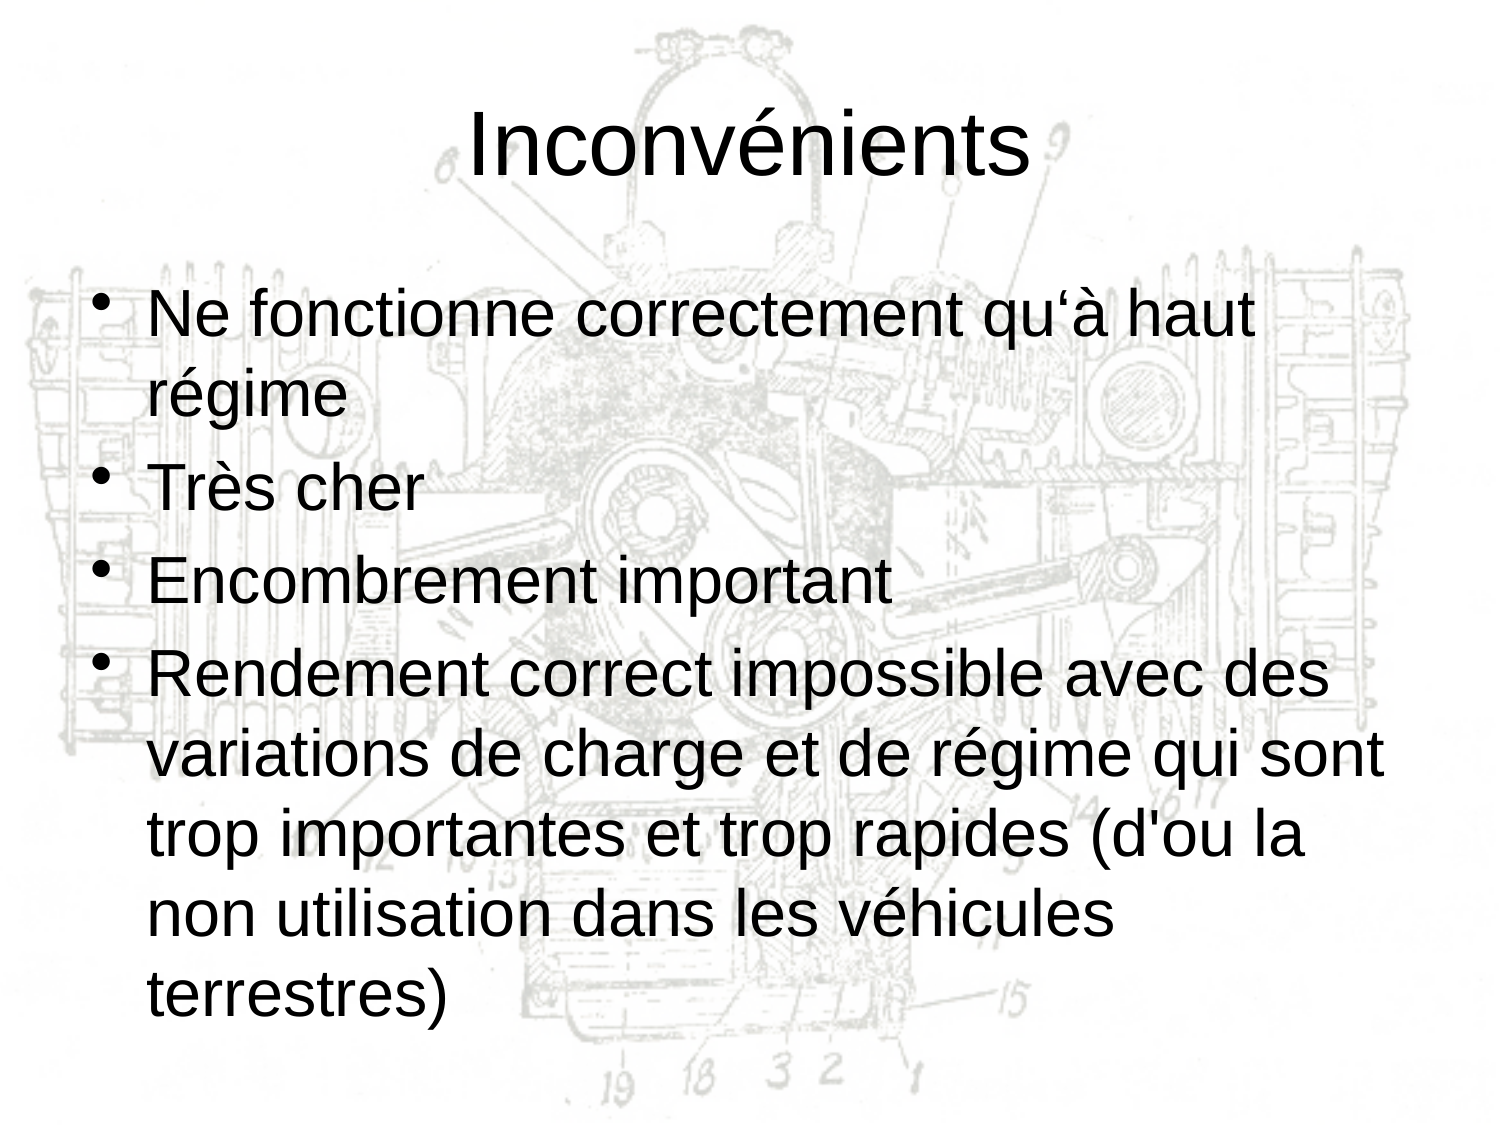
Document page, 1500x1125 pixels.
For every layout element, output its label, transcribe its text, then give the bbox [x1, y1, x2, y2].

title Inconvénients [74, 44, 1426, 233]
list Ne fonctionne correctement qu‘à haut régime Très cher Encombrement important Rendement correct impossible avec des variations de charge et de régime qui sont trop importantes et trop rapides (d'ou la non utilisation dans les véhicules terrestres) [74, 262, 1426, 1006]
